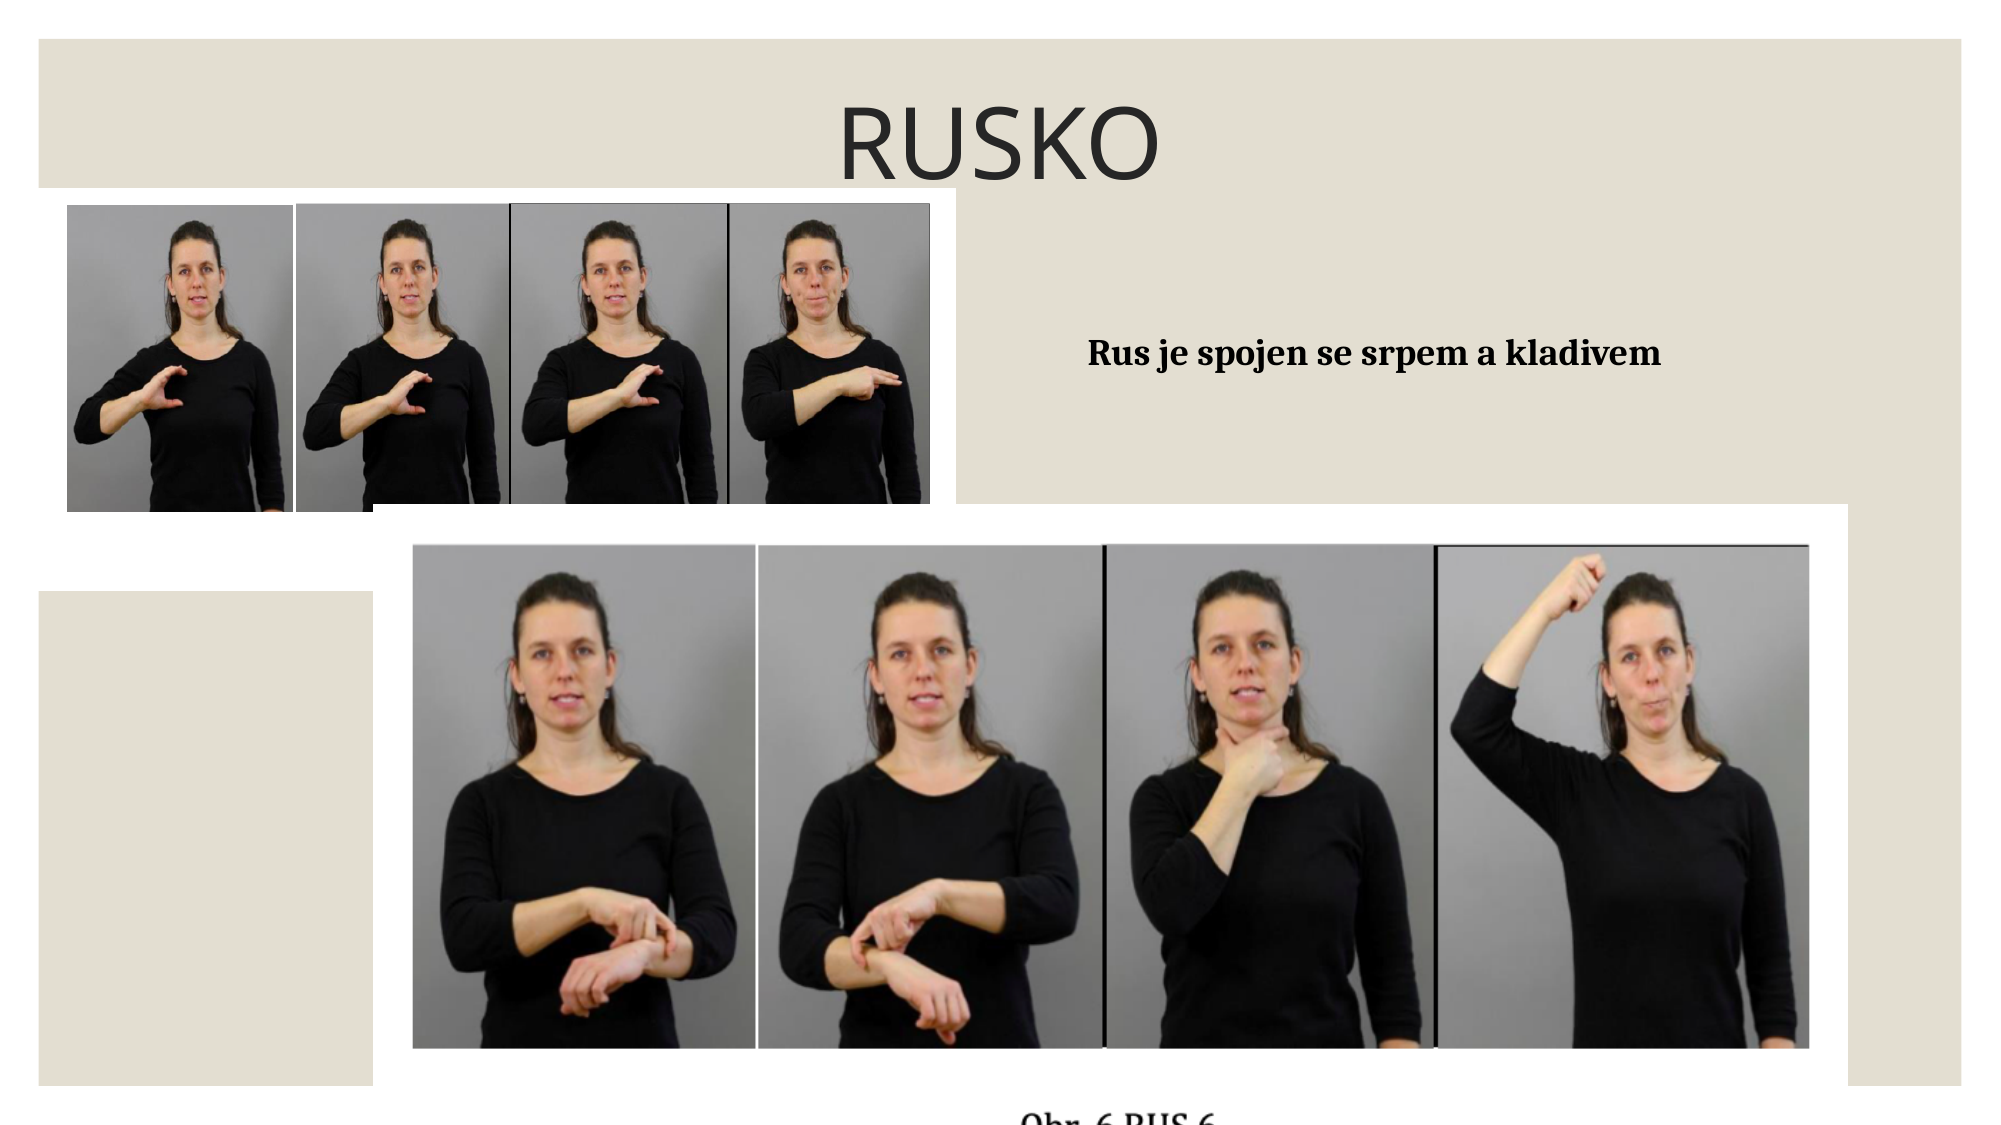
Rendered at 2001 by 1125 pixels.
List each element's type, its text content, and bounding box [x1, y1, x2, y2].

text_box Rus je spojen se srpem a kladivem [1072, 320, 1686, 380]
picture [373, 504, 1848, 1125]
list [37, 188, 956, 591]
title RUSKO [137, 38, 1863, 256]
